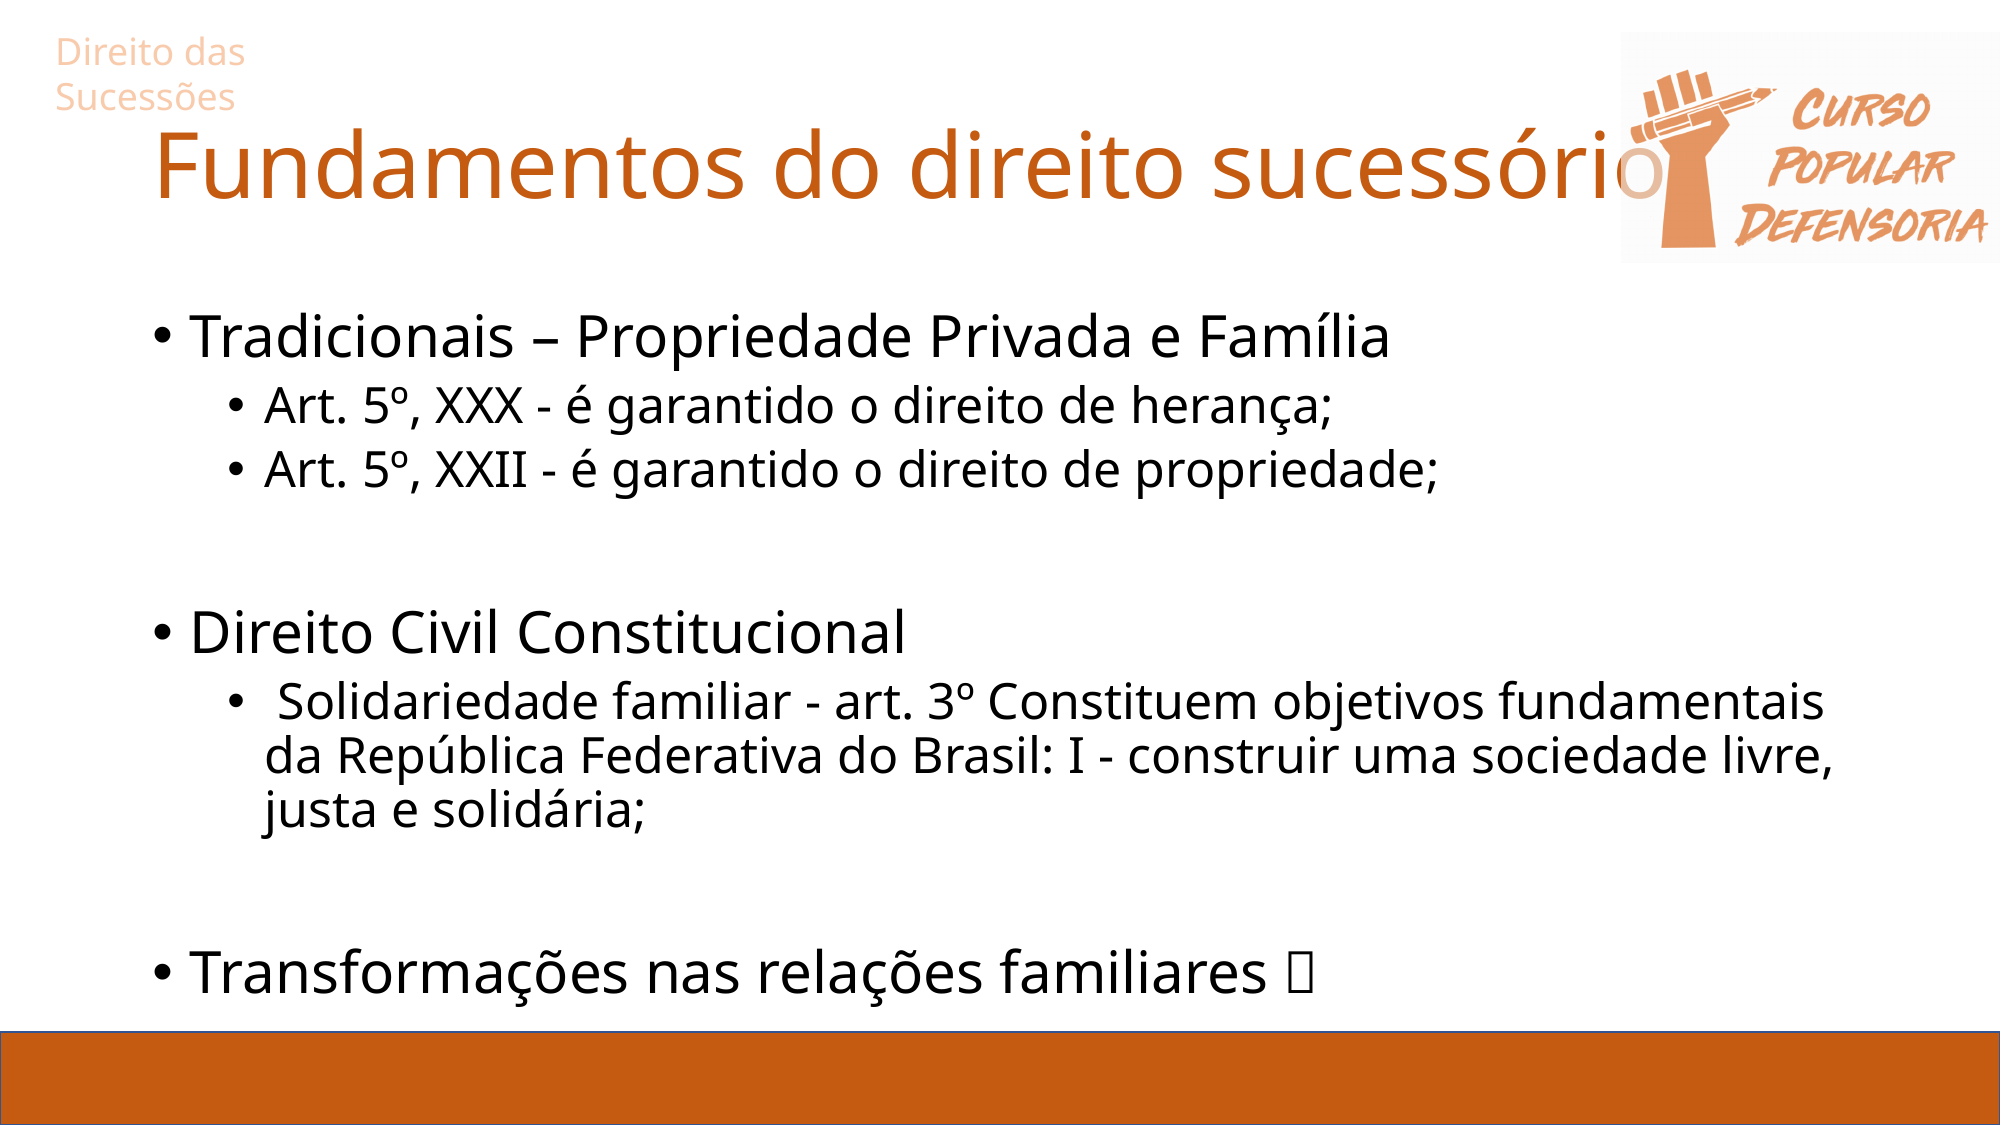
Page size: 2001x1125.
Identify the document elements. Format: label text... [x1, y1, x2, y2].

picture [1621, 32, 2000, 263]
list Tradicionais – Propriedade Privada e Família Art. 5º, XXX - é garantido o direito de herança; Art. 5º, XXII - é garantido o direito de propriedade; Direito Civil Constitucional Solidariedade familiar - art. 3º Constituem objetivos fundamentais da República Federativa do Brasil: I - construir uma sociedade livre, justa e solidária; Transformações nas relações familiares  [137, 299, 1863, 1014]
text_box Direito das Sucessões [40, 20, 380, 126]
text_box [0, 1031, 2000, 1125]
title Fundamentos do direito sucessório [137, 59, 1863, 278]
